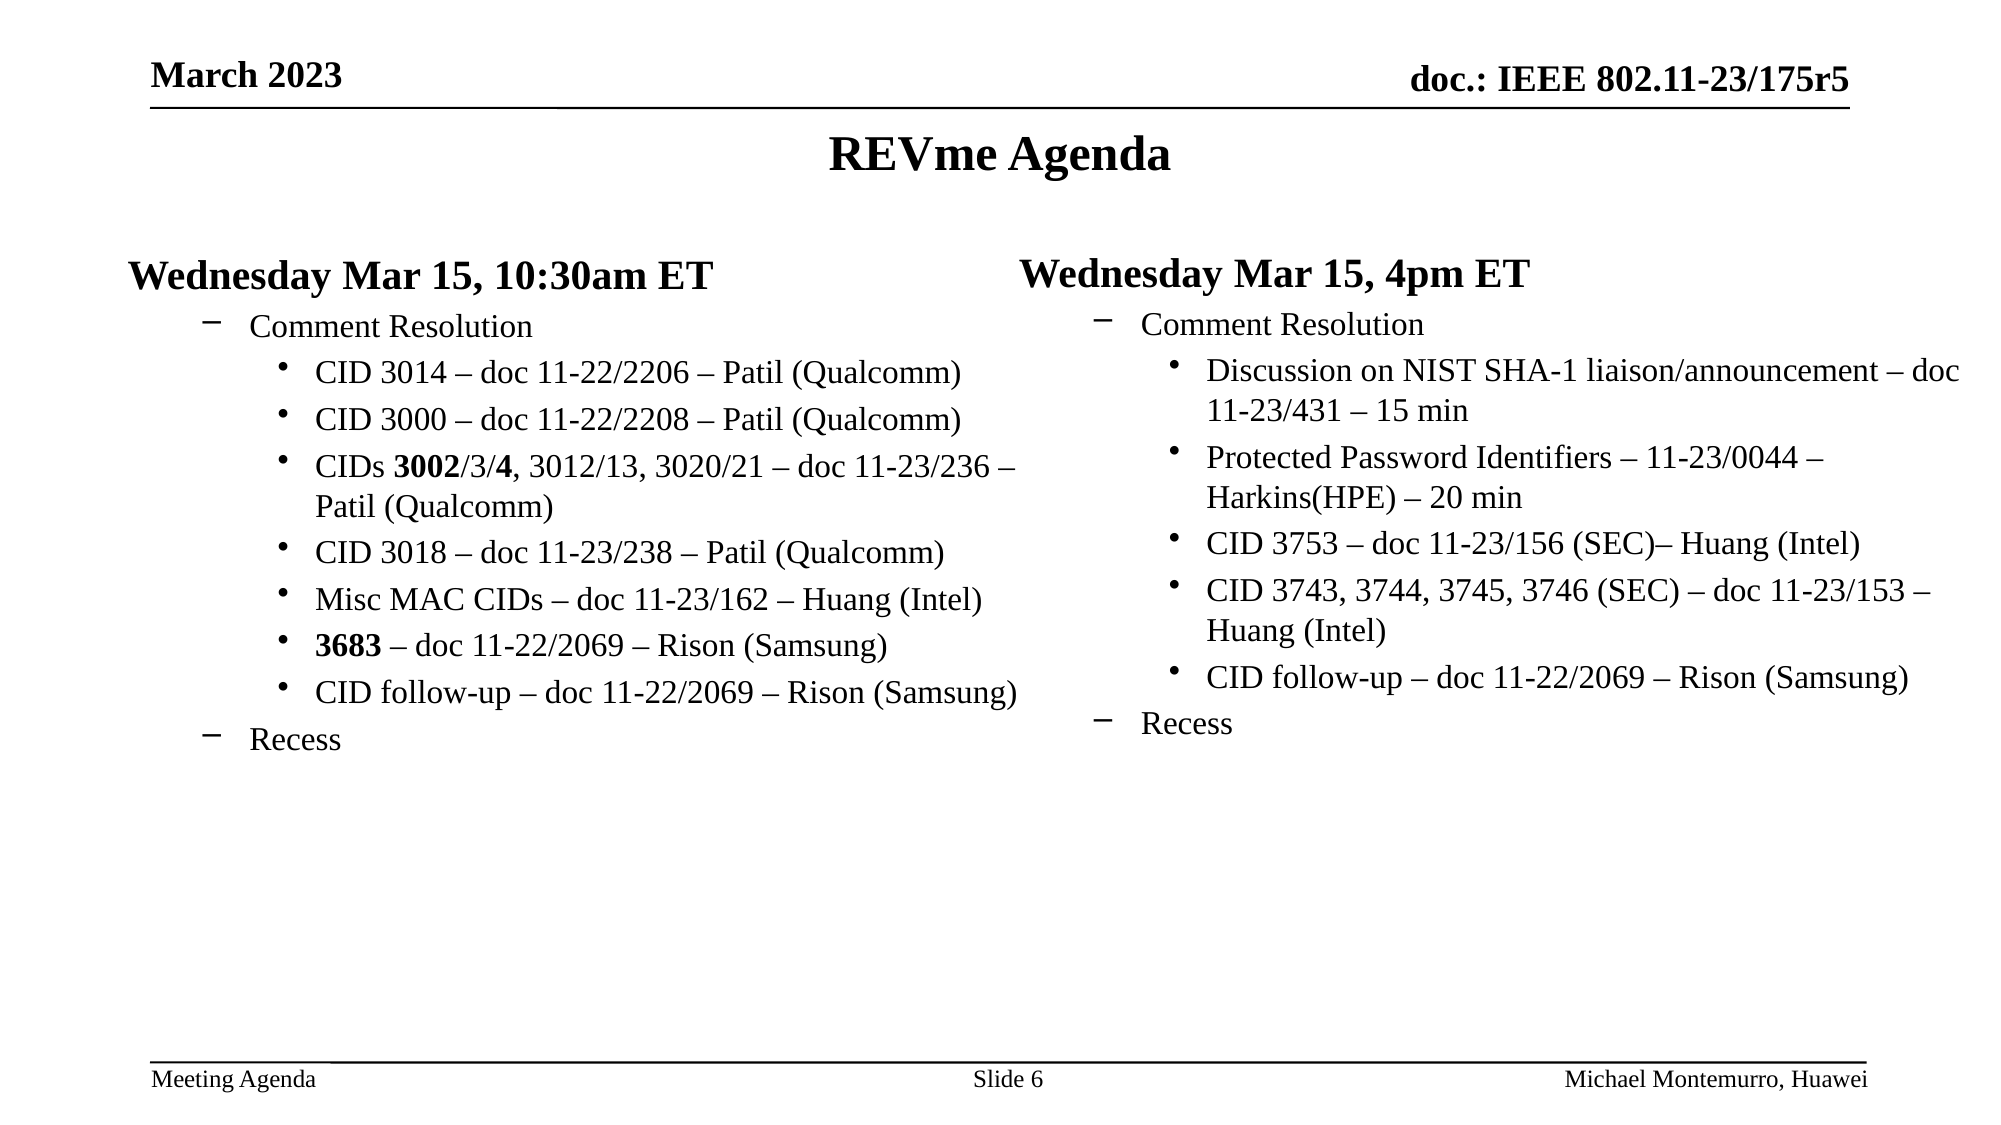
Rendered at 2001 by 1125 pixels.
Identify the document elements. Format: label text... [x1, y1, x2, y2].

text_box Wednesday Mar 15, 10:30am ET Comment Resolution CID 3014 – doc 11-22/2206 – Patil (Qualcomm) CID 3000 – doc 11-22/2208 – Patil (Qualcomm) CIDs 3002/3/4, 3012/13, 3020/21 – doc 11-23/236 – Patil (Qualcomm) CID 3018 – doc 11-23/238 – Patil (Qualcomm) Misc MAC CIDs – doc 11-23/162 – Huang (Intel) 3683 – doc 11-22/2069 – Rison (Samsung) CID follow-up – doc 11-22/2069 – Rison (Samsung) Recess [112, 249, 1088, 925]
footer Michael Montemurro, Huawei [1266, 1061, 1869, 1093]
title REVme Agenda [362, 112, 1638, 188]
slide_number Slide 6 [972, 1061, 1045, 1093]
text_box Wednesday Mar 15, 4pm ET Comment Resolution Discussion on NIST SHA-1 liaison/announcement – doc 11-23/431 – 15 min Protected Password Identifiers – 11-23/0044 – Harkins(HPE) – 20 min CID 3753 – doc 11-23/156 (SEC)– Huang (Intel) CID 3743, 3744, 3745, 3746 (SEC) – doc 11-23/153 – Huang (Intel) CID follow-up – doc 11-22/2069 – Rison (Samsung) Recess [1003, 247, 1979, 461]
